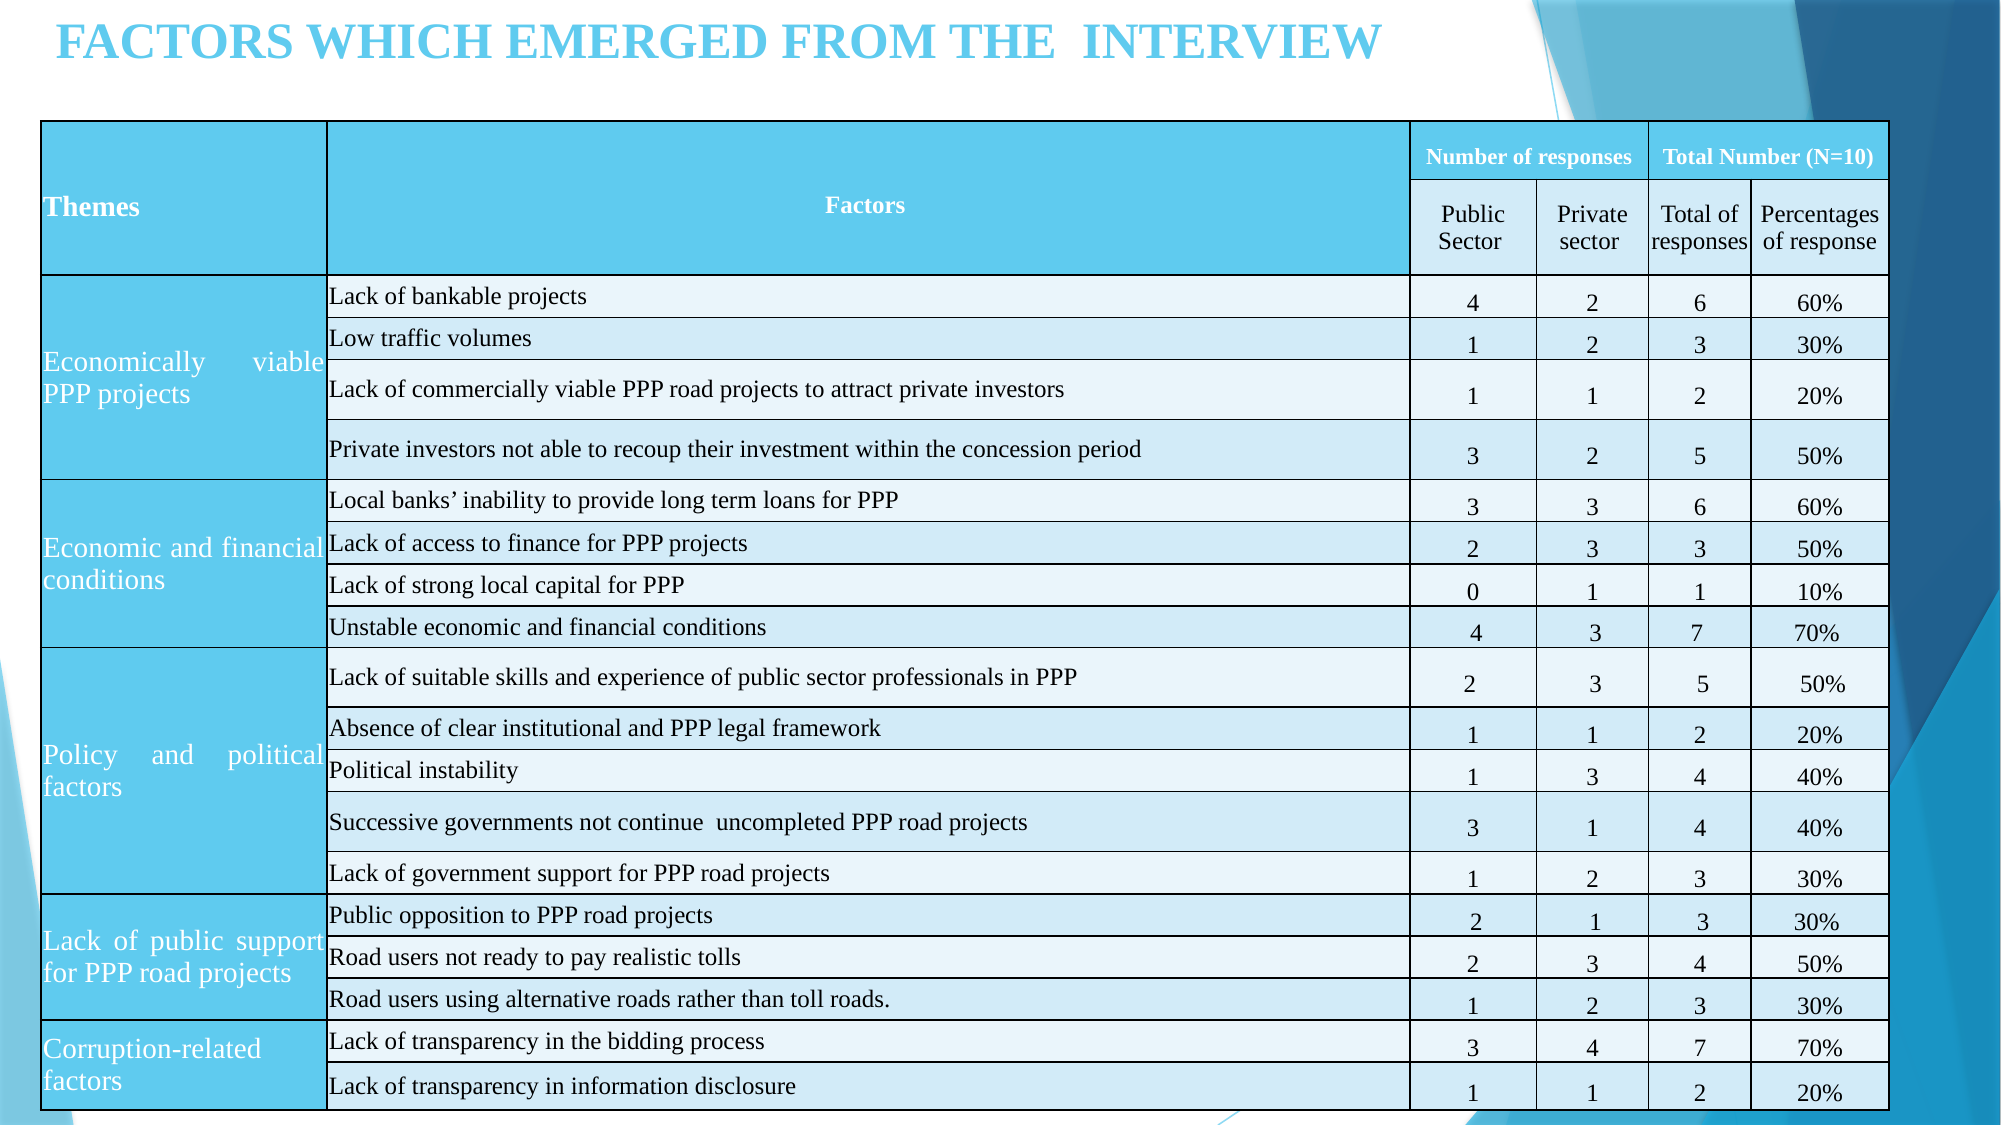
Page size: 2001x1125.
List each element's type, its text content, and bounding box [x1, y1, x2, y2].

table_cell 30% [1752, 895, 1888, 935]
table_cell 4 [1411, 276, 1536, 317]
table_cell Public opposition to PPP road projects [328, 895, 1409, 935]
table_cell 0 [1411, 565, 1536, 605]
table_cell Corruption-related factors [42, 1021, 326, 1109]
table_cell 5 [1649, 420, 1750, 479]
table_cell 1 [1411, 1063, 1536, 1109]
table_cell 7 [1649, 607, 1750, 647]
table_cell Road users using alternative roads rather than toll roads. [328, 979, 1409, 1019]
table_cell Absence of clear institutional and PPP legal framework [328, 708, 1409, 749]
table_cell 5 [1649, 648, 1750, 706]
table_cell Low traffic volumes [328, 318, 1409, 359]
table_cell Lack of transparency in the bidding process [328, 1021, 1409, 1061]
table_cell 3 [1649, 318, 1750, 359]
table_cell 70% [1752, 1021, 1888, 1061]
table_cell 30% [1752, 318, 1888, 359]
table_cell 2 [1411, 522, 1536, 563]
table_cell 1 [1411, 708, 1536, 749]
table_cell 1 [1411, 318, 1536, 359]
table_header Factors [328, 122, 1409, 274]
table_cell 1 [1649, 565, 1750, 605]
table_cell 1 [1537, 1063, 1648, 1109]
table_cell Lack of transparency in information disclosure [328, 1063, 1409, 1109]
table_cell Economic and financial conditions [42, 480, 326, 647]
table_cell 6 [1649, 480, 1750, 521]
table_cell 20% [1752, 360, 1888, 419]
table_cell 1 [1411, 360, 1536, 419]
table_cell 2 [1537, 420, 1648, 479]
table_cell 4 [1411, 607, 1536, 647]
table_cell Road users not ready to pay realistic tolls [328, 937, 1409, 977]
table_cell 70% [1752, 607, 1888, 647]
table_cell 50% [1752, 522, 1888, 563]
table_cell 2 [1537, 276, 1648, 317]
table_cell Lack of access to finance for PPP projects [328, 522, 1409, 563]
table_header Themes [42, 122, 326, 274]
slide_number 18 [1409, 991, 1522, 1051]
table_cell Public Sector [1411, 180, 1536, 274]
table_cell 4 [1649, 750, 1750, 791]
table_cell 2 [1649, 360, 1750, 419]
table_cell 40% [1752, 792, 1888, 851]
table_cell 10% [1752, 565, 1888, 605]
table_cell 2 [1411, 937, 1536, 977]
table_cell Total of responses [1649, 180, 1750, 274]
table_cell 1 [1537, 895, 1648, 935]
table_cell 50% [1752, 937, 1888, 977]
table_cell 4 [1537, 1021, 1648, 1061]
table_cell 2 [1537, 852, 1648, 893]
table_cell Private investors not able to recoup their investment within the concession period [328, 420, 1409, 479]
table_cell 7 [1649, 1021, 1750, 1061]
table_cell 2 [1411, 895, 1536, 935]
table_cell 2 [1411, 648, 1536, 706]
table_cell 1 [1411, 750, 1536, 791]
table_cell 1 [1537, 792, 1648, 851]
table_cell 30% [1752, 979, 1888, 1019]
table_cell Economically viable PPP projects [42, 276, 326, 479]
table_header Total Number (N=10) [1649, 122, 1888, 179]
table_cell Private sector [1537, 180, 1648, 274]
table_cell 2 [1537, 318, 1648, 359]
table_cell 3 [1411, 420, 1536, 479]
table_cell 3 [1537, 480, 1648, 521]
table_cell 3 [1537, 648, 1648, 706]
table_cell Lack of public support for PPP road projects [42, 895, 326, 1019]
table_cell 1 [1537, 360, 1648, 419]
table_cell 3 [1649, 852, 1750, 893]
table_cell Lack of suitable skills and experience of public sector professionals in PPP [328, 648, 1409, 706]
table_cell Lack of commercially viable PPP road projects to attract private investors [328, 360, 1409, 419]
table_cell 20% [1752, 708, 1888, 749]
table_cell 50% [1752, 420, 1888, 479]
table_cell 3 [1411, 792, 1536, 851]
table_cell 1 [1537, 708, 1648, 749]
table_cell 3 [1649, 522, 1750, 563]
table_cell Political instability [328, 750, 1409, 791]
table_cell Lack of government support for PPP road projects [328, 852, 1409, 893]
table_cell 3 [1649, 895, 1750, 935]
table_cell 4 [1649, 937, 1750, 977]
table_cell Policy and political factors [42, 648, 326, 893]
table_cell 20% [1752, 1063, 1888, 1109]
table_cell Percentages of response [1752, 180, 1888, 274]
table_cell 4 [1649, 792, 1750, 851]
table_cell 1 [1411, 852, 1536, 893]
table_cell 3 [1537, 937, 1648, 977]
table_cell Lack of bankable projects [328, 276, 1409, 317]
table_cell Local banks’ inability to provide long term loans for PPP [328, 480, 1409, 521]
table_cell 3 [1411, 480, 1536, 521]
table_cell 3 [1537, 522, 1648, 563]
table_cell 2 [1649, 1063, 1750, 1109]
table_cell 60% [1752, 276, 1888, 317]
table_header Number of responses [1411, 122, 1648, 179]
title FACTORS WHICH EMERGED FROM THE INTERVIEW [40, 0, 1877, 78]
table_cell 3 [1411, 1021, 1536, 1061]
table_cell Lack of strong local capital for PPP [328, 565, 1409, 605]
table_cell 1 [1411, 979, 1536, 1019]
table_cell 2 [1537, 979, 1648, 1019]
table_cell 60% [1752, 480, 1888, 521]
table_cell 40% [1752, 750, 1888, 791]
table_cell 3 [1537, 607, 1648, 647]
table_cell Unstable economic and financial conditions [328, 607, 1409, 647]
table_cell 6 [1649, 276, 1750, 317]
table_cell 3 [1649, 979, 1750, 1019]
table_cell 3 [1537, 750, 1648, 791]
table_cell 2 [1649, 708, 1750, 749]
table_cell 1 [1537, 565, 1648, 605]
table_cell 30% [1752, 852, 1888, 893]
table_cell Successive governments not continue uncompleted PPP road projects [328, 792, 1409, 851]
table_cell 50% [1752, 648, 1888, 706]
